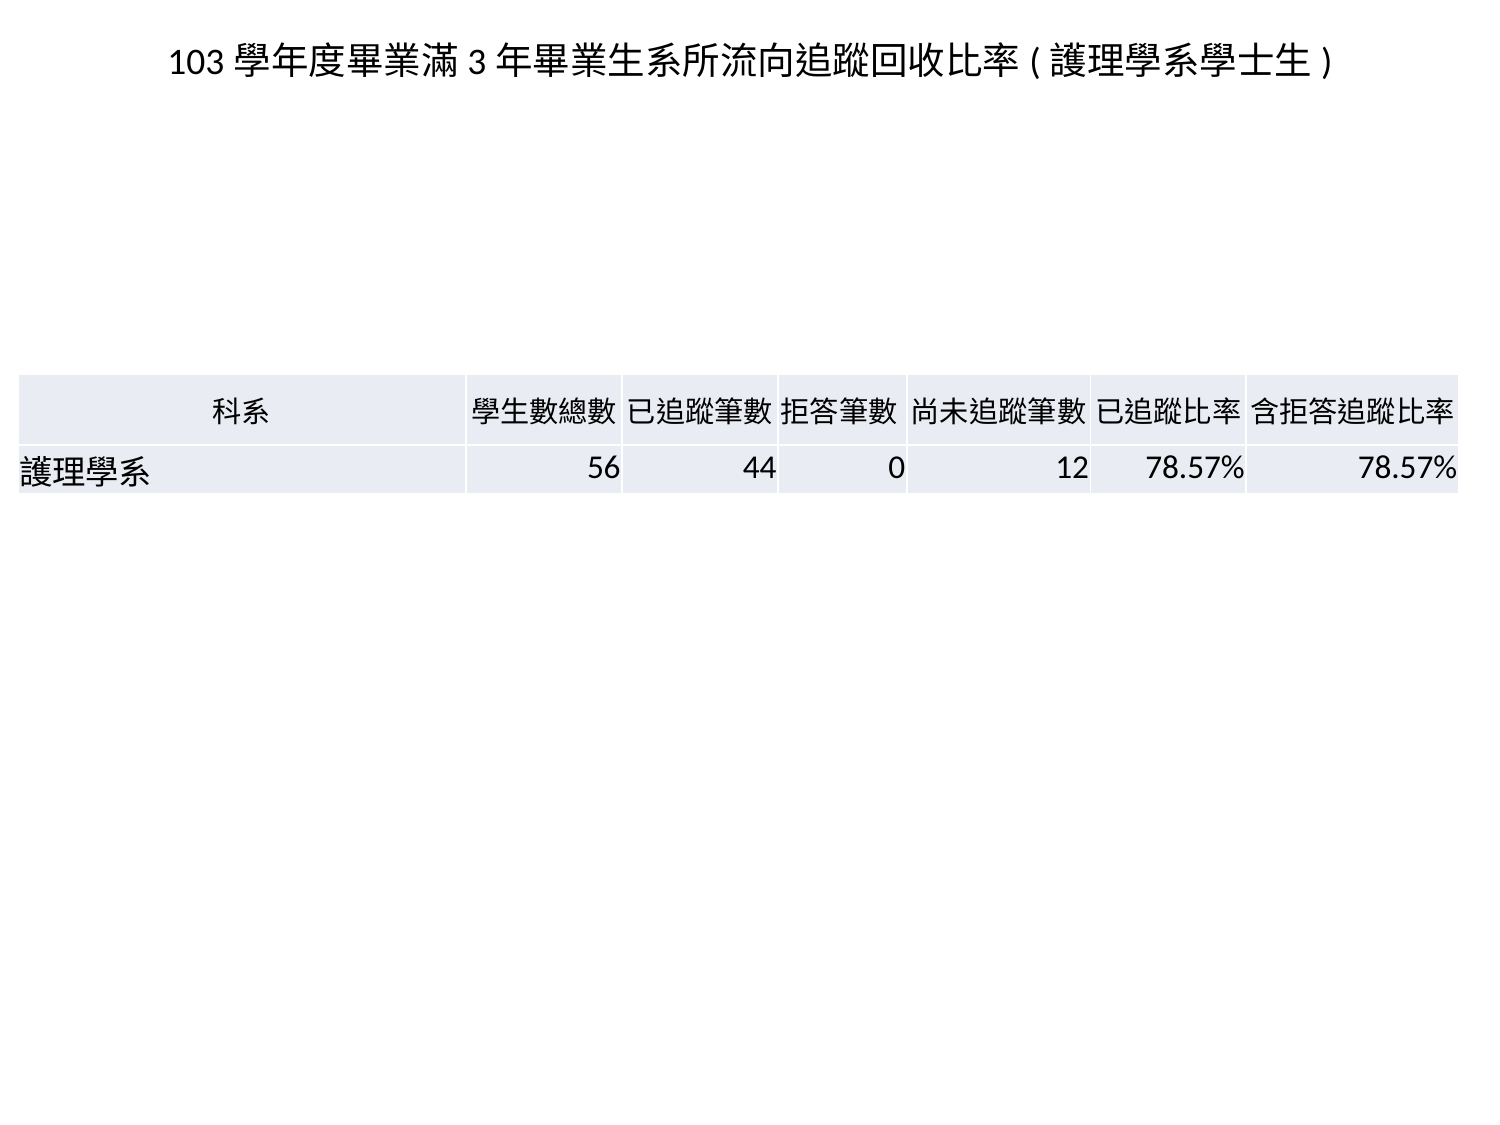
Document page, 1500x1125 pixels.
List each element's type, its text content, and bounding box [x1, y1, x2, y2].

table_header 科系 [19, 375, 465, 444]
table_cell 護理學系 [19, 446, 465, 493]
table_header 已追蹤筆數 [623, 375, 777, 444]
table_cell 12 [908, 446, 1090, 493]
table_header 尚未追蹤筆數 [908, 375, 1090, 444]
table_header 含拒答追蹤比率 [1247, 375, 1458, 444]
table_header 已追蹤比率 [1091, 375, 1245, 444]
table_cell 78.57% [1247, 446, 1458, 493]
table_cell 78.57% [1091, 446, 1245, 493]
text_box 103學年度畢業滿3年畢業生系所流向追蹤回收比率(護理學系學士生) [152, 29, 1348, 90]
table_cell 56 [467, 446, 621, 493]
table_cell 0 [779, 446, 906, 493]
table_header 拒答筆數 [779, 375, 906, 444]
table_cell 44 [623, 446, 777, 493]
table_header 學生數總數 [467, 375, 621, 444]
